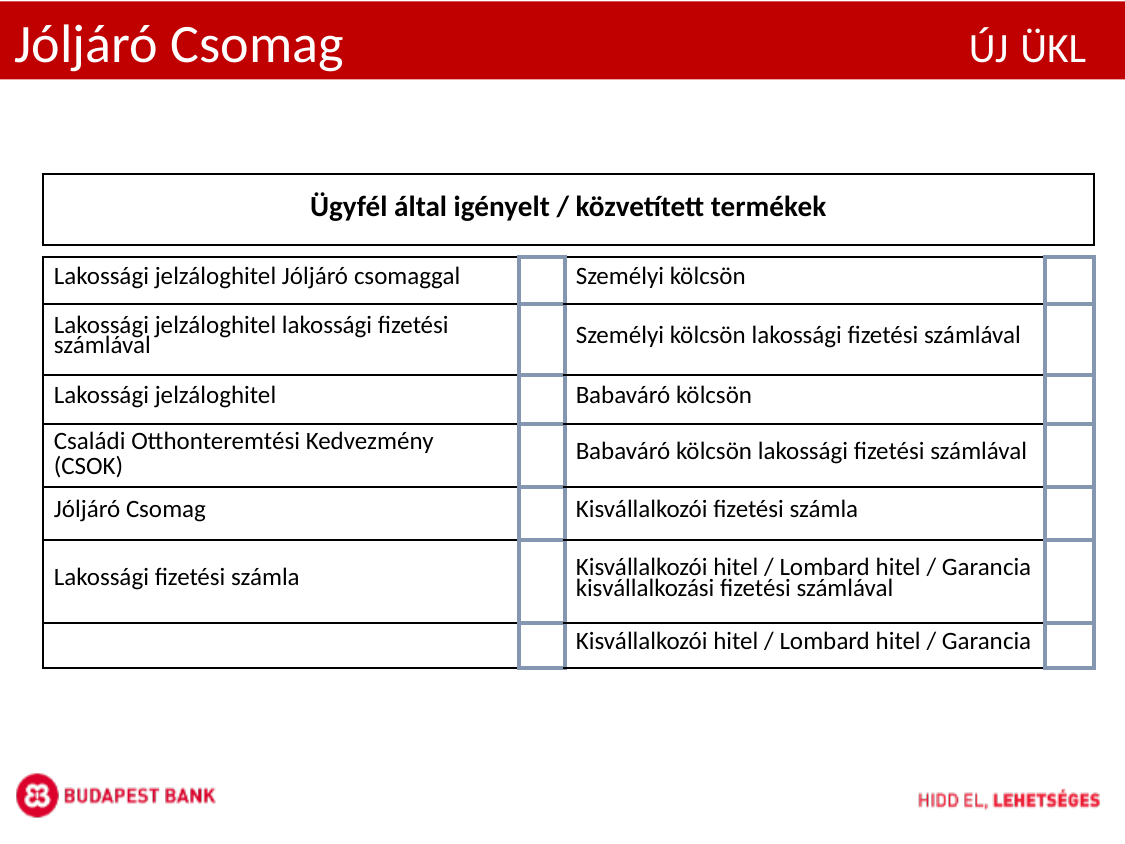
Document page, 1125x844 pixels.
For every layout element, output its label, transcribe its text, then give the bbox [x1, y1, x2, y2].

table_cell Kisvállalkozói hitel / Lombard hitel / Garancia kisvállalkozási fizetési számlával [567, 541, 1043, 622]
table_cell Családi Otthonteremtési Kedvezmény (CSOK) [44, 425, 517, 486]
table_cell [1047, 306, 1092, 373]
table_header Ügyfél által igényelt / közvetített termékek [44, 175, 1093, 244]
table_cell [521, 426, 563, 485]
table_cell [44, 624, 517, 667]
table_cell Kisvállalkozói fizetési számla [567, 488, 1043, 539]
table_cell Lakossági jelzáloghitel lakossági fizetési számlával [44, 305, 517, 374]
text_box Jóljáró Csomag ÚJ ÜKL [0, 1, 1125, 80]
picture [12, 769, 222, 824]
table_cell [521, 625, 563, 666]
table_cell [521, 489, 563, 538]
table_cell Jóljáró Csomag [44, 488, 517, 539]
table_cell Személyi kölcsön lakossági fizetési számlával [567, 305, 1043, 374]
table_cell [1047, 542, 1092, 621]
table_cell [521, 306, 563, 373]
table_cell Babaváró kölcsön lakossági fizetési számlával [567, 425, 1043, 486]
table_cell [1047, 625, 1092, 666]
table_cell [521, 542, 563, 621]
table_header Személyi kölcsön [567, 258, 1043, 303]
picture [916, 788, 1103, 812]
table_cell Kisvállalkozói hitel / Lombard hitel / Garancia [567, 624, 1043, 667]
table_cell Lakossági jelzáloghitel [44, 376, 517, 423]
table_cell [1047, 377, 1092, 422]
table_cell [1047, 489, 1092, 538]
table_cell Lakossági fizetési számla [44, 541, 517, 622]
table_header [1047, 259, 1092, 302]
table_cell Babaváró kölcsön [567, 376, 1043, 423]
table_header Lakossági jelzáloghitel Jóljáró csomaggal [44, 258, 517, 303]
table_cell [1047, 426, 1092, 485]
table_header [521, 259, 563, 302]
table_cell [521, 377, 563, 422]
